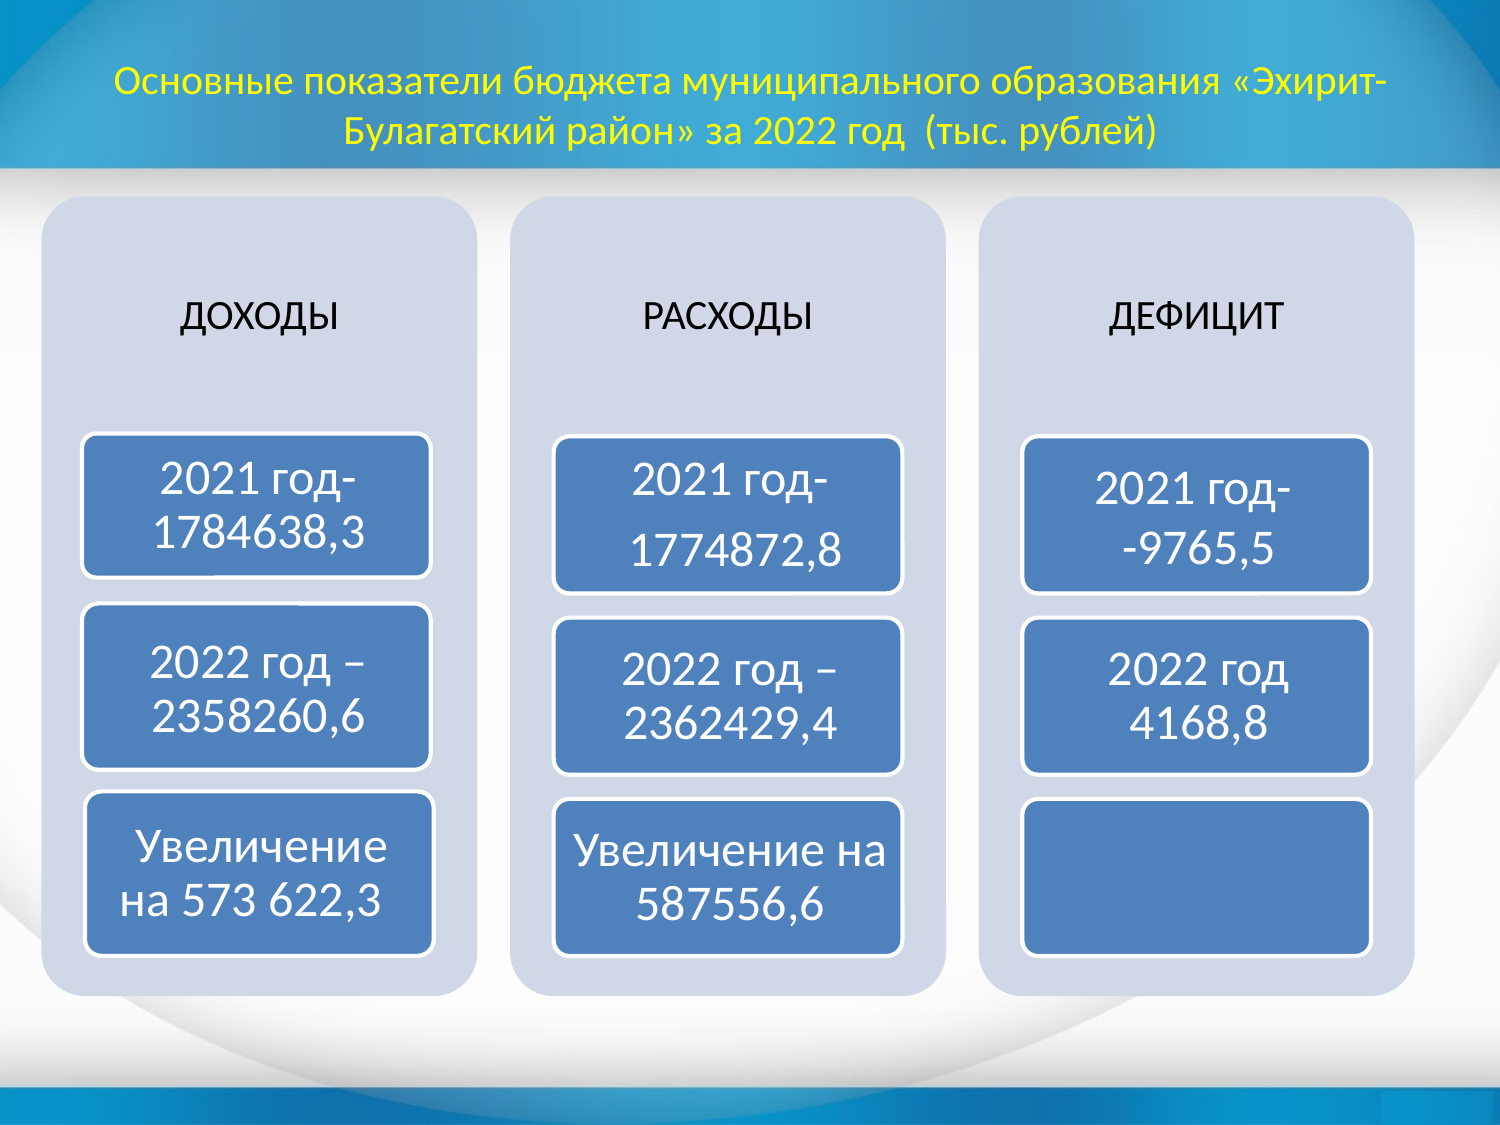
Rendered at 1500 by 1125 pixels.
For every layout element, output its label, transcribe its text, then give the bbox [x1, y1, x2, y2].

title Основные показатели бюджета муниципального образования «Эхирит-Булагатский район» за 2022 год (тыс. рублей) [76, 45, 1425, 161]
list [40, 196, 1416, 997]
picture [0, 0, 1500, 1125]
